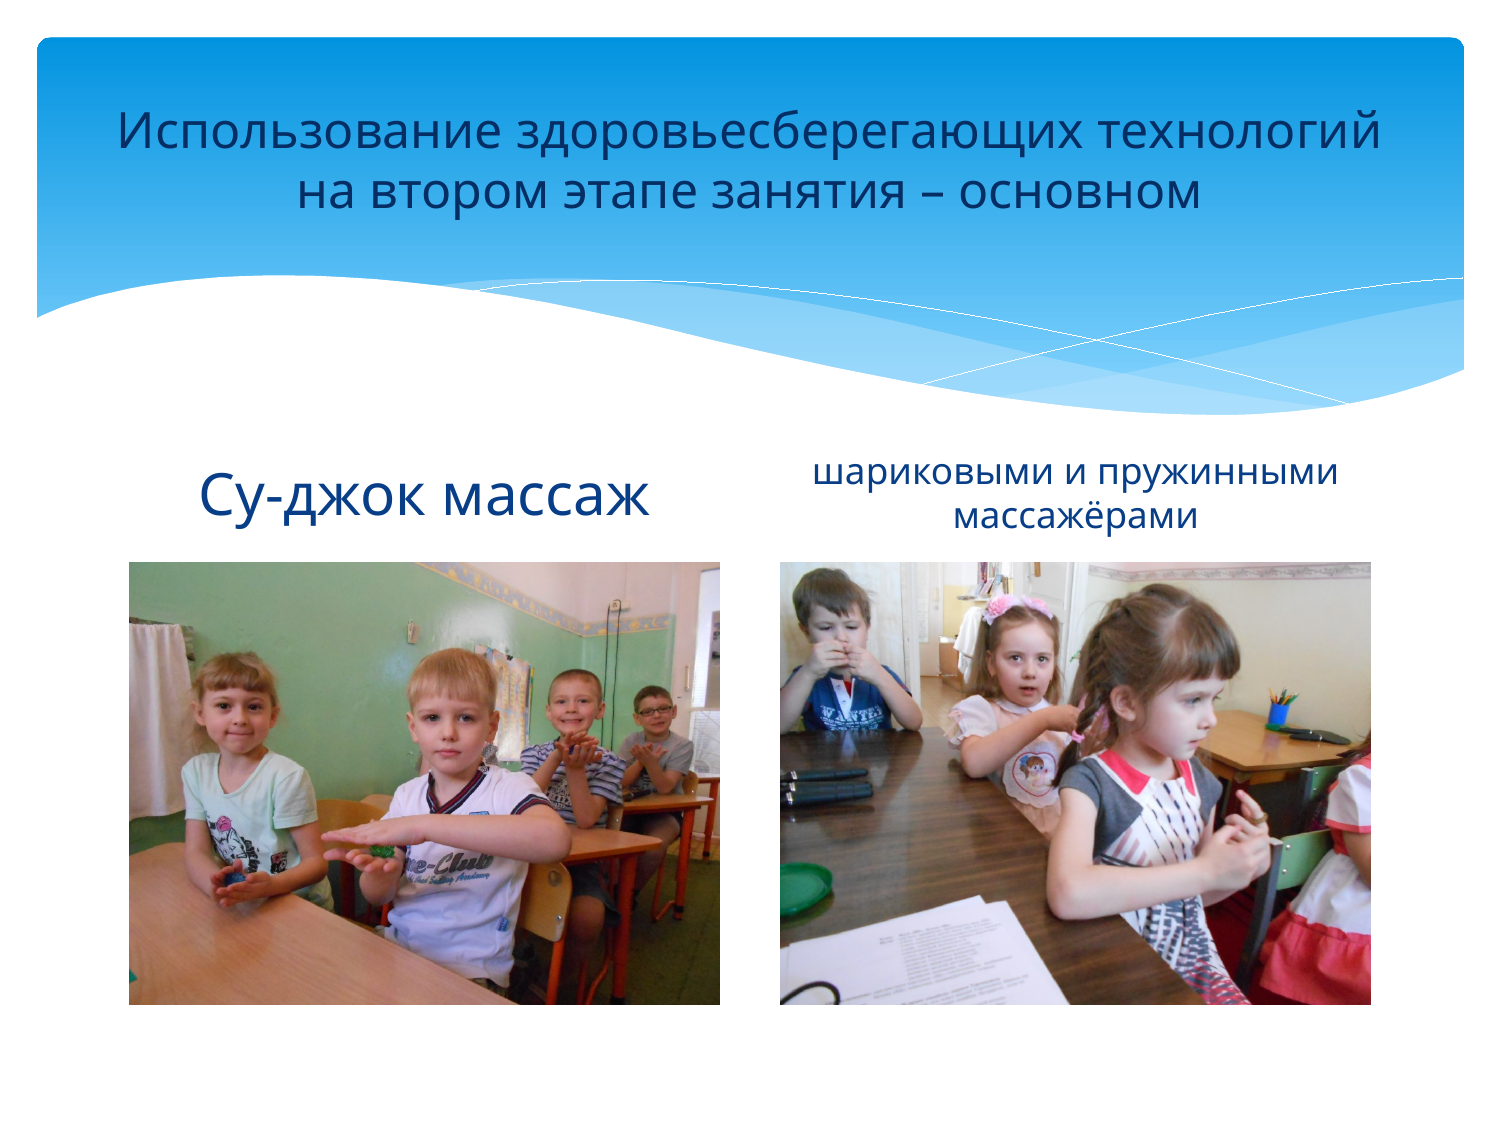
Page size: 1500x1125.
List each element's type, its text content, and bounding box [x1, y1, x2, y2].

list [129, 562, 720, 1006]
list шариковыми и пружинными массажёрами [762, 439, 1390, 545]
list Су-джок массаж [111, 439, 738, 545]
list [780, 562, 1371, 1006]
title Использование здоровьесберегающих технологий на втором этапе занятия – основном [75, 55, 1425, 261]
